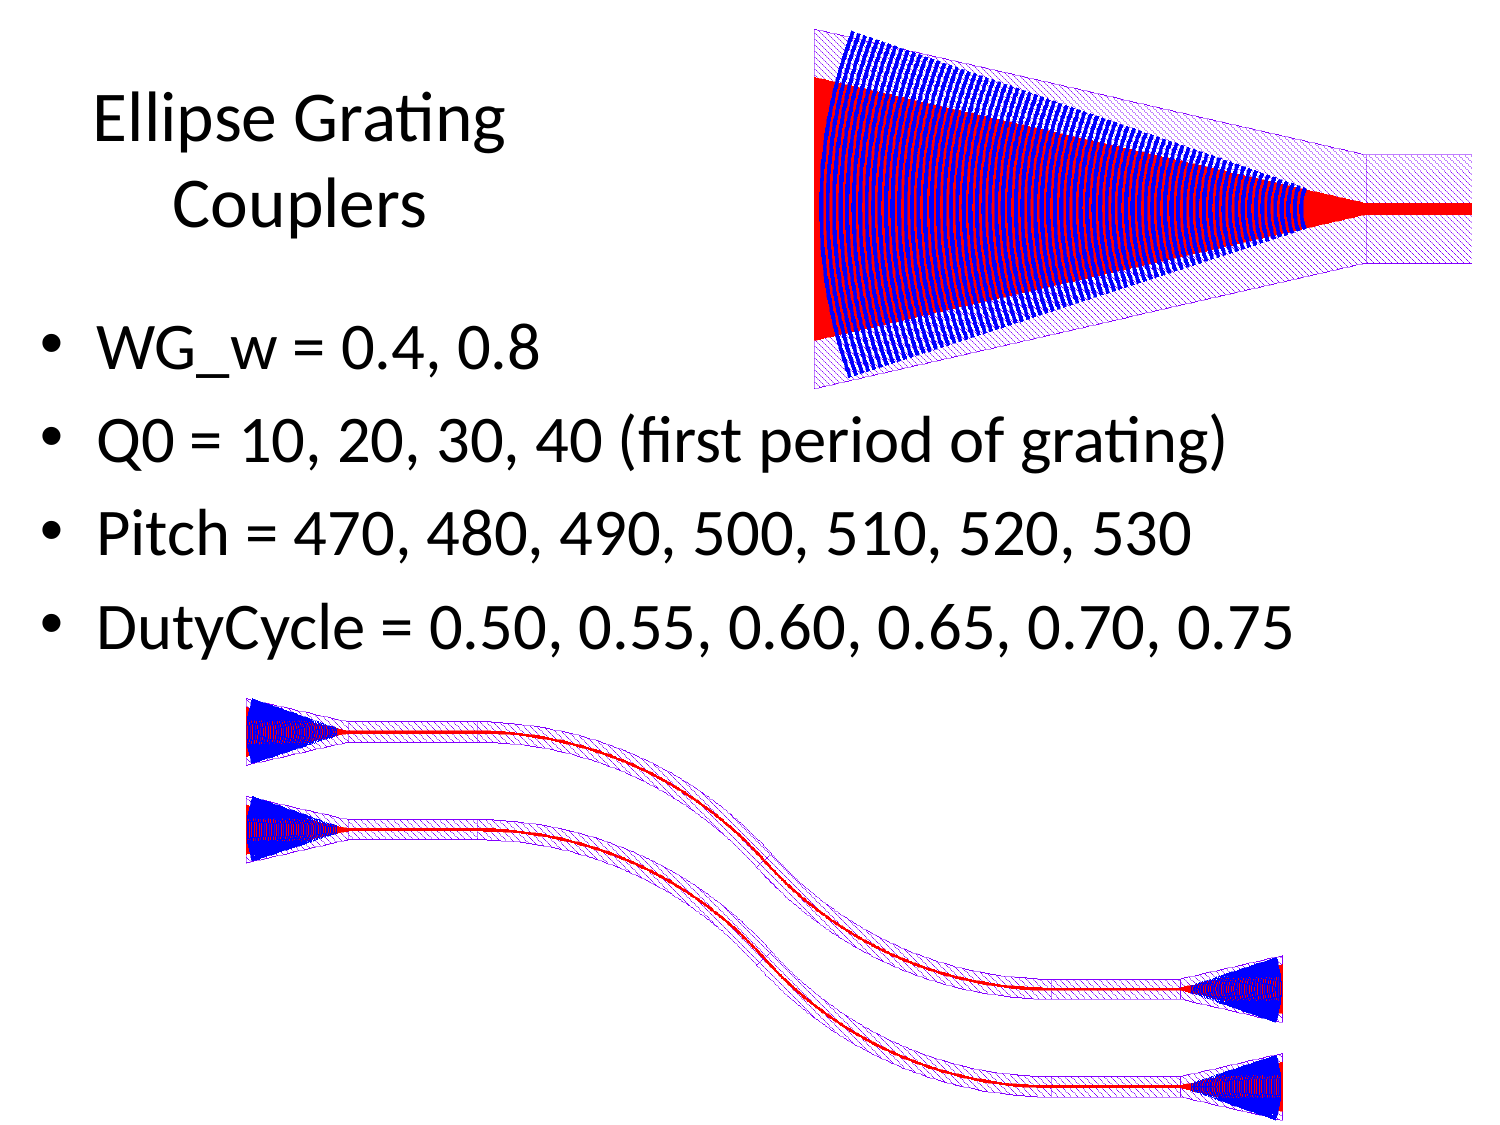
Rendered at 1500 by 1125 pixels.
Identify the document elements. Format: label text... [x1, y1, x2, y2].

list WG_w = 0.4, 0.8 Q0 = 10, 20, 30, 40 (first period of grating) Pitch = 470, 480, 490, 500, 510, 520, 530 DutyCycle = 0.50, 0.55, 0.60, 0.65, 0.70, 0.75 [24, 295, 1488, 988]
picture [237, 693, 1288, 1125]
title Ellipse Grating Couplers [12, 62, 588, 250]
picture [799, 24, 1472, 392]
